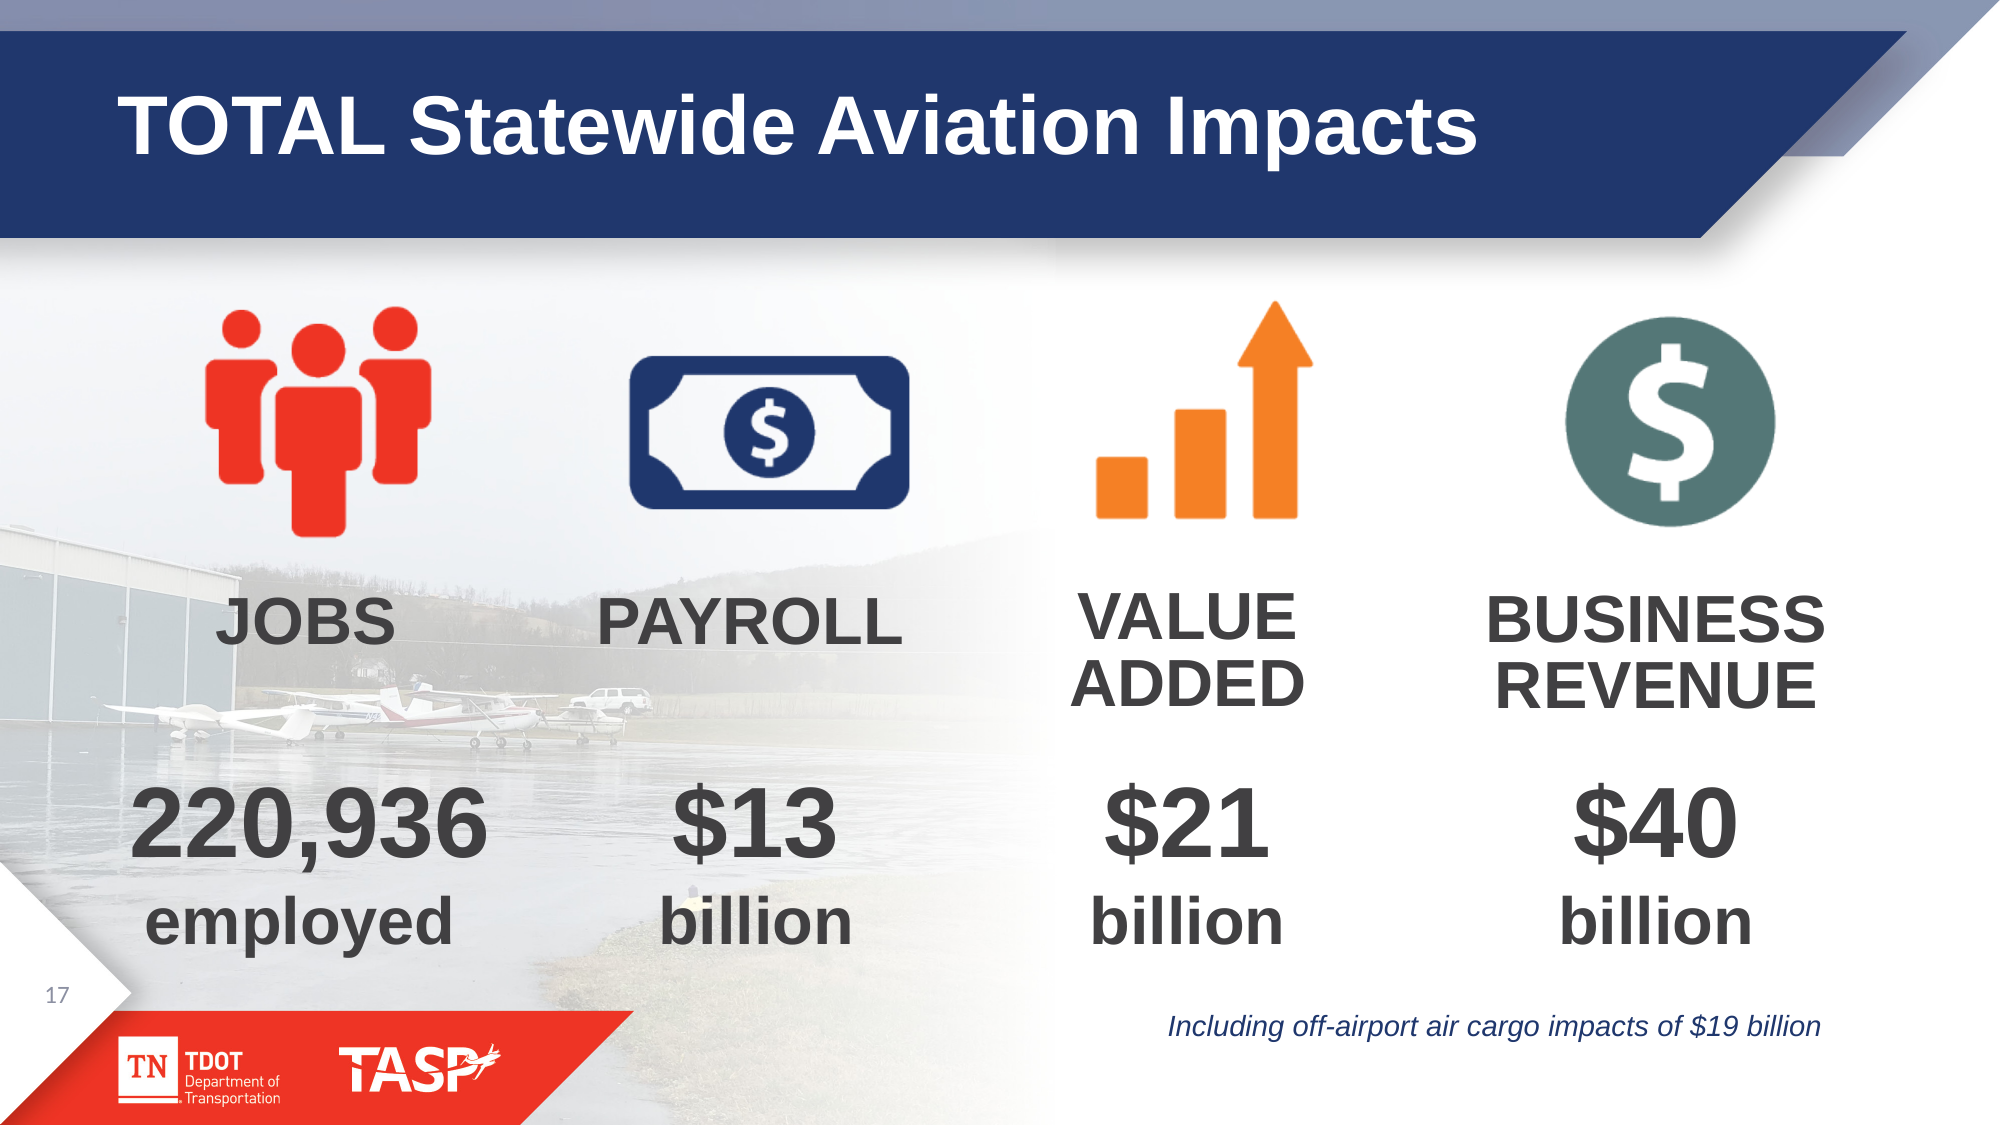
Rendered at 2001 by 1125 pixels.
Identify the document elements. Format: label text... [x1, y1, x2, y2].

text_box 220,936 employed [107, 750, 512, 965]
text_box VALUE ADDED [1045, 580, 1330, 728]
text_box $21 billion [987, 750, 1389, 965]
title TOTAL Statewide Aviation Impacts [102, 32, 2000, 223]
text_box $13 billion [570, 750, 943, 965]
text_box $40 billion [1455, 750, 1858, 965]
picture [0, 0, 2001, 1125]
text_box Including off-airport air cargo impacts of $19 billion [1129, 999, 1861, 1050]
slide_number 17 [0, 963, 85, 1024]
text_box PAYROLL [581, 583, 931, 665]
text_box BUSINESS REVENUE [1452, 581, 1860, 730]
text_box JOBS [200, 593, 419, 665]
